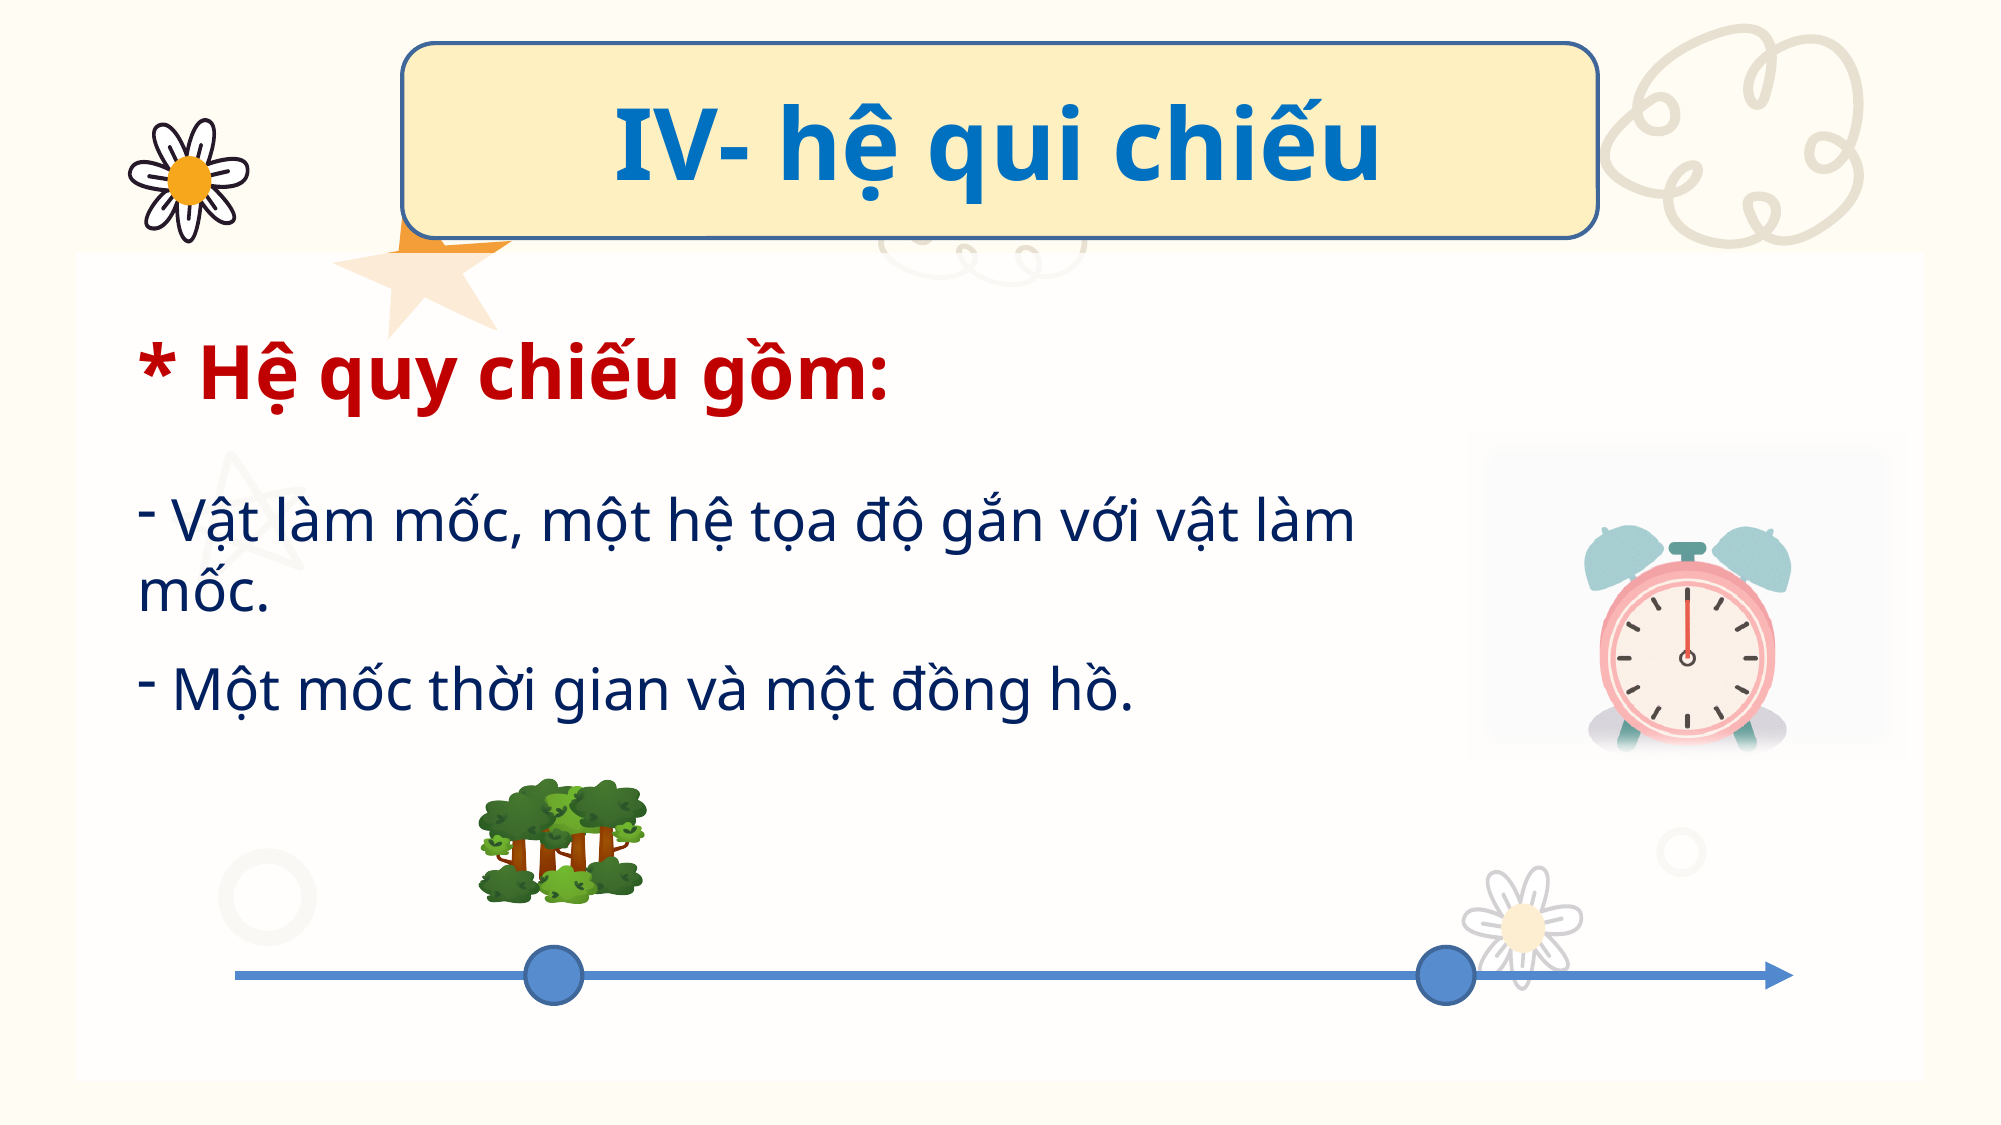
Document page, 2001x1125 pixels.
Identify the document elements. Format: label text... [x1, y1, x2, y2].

text_box IV- hệ qui chiếu [400, 41, 1600, 241]
text_box * Hệ quy chiếu gồm: [122, 317, 1256, 422]
text_box Vật làm mốc, một hệ tọa độ gắn với vật làm mốc. Một mốc thời gian và một đồng hồ. [122, 475, 1461, 730]
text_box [234, 946, 1794, 1005]
text_box [75, 253, 1925, 1082]
picture [1466, 429, 1908, 761]
picture [435, 738, 673, 976]
